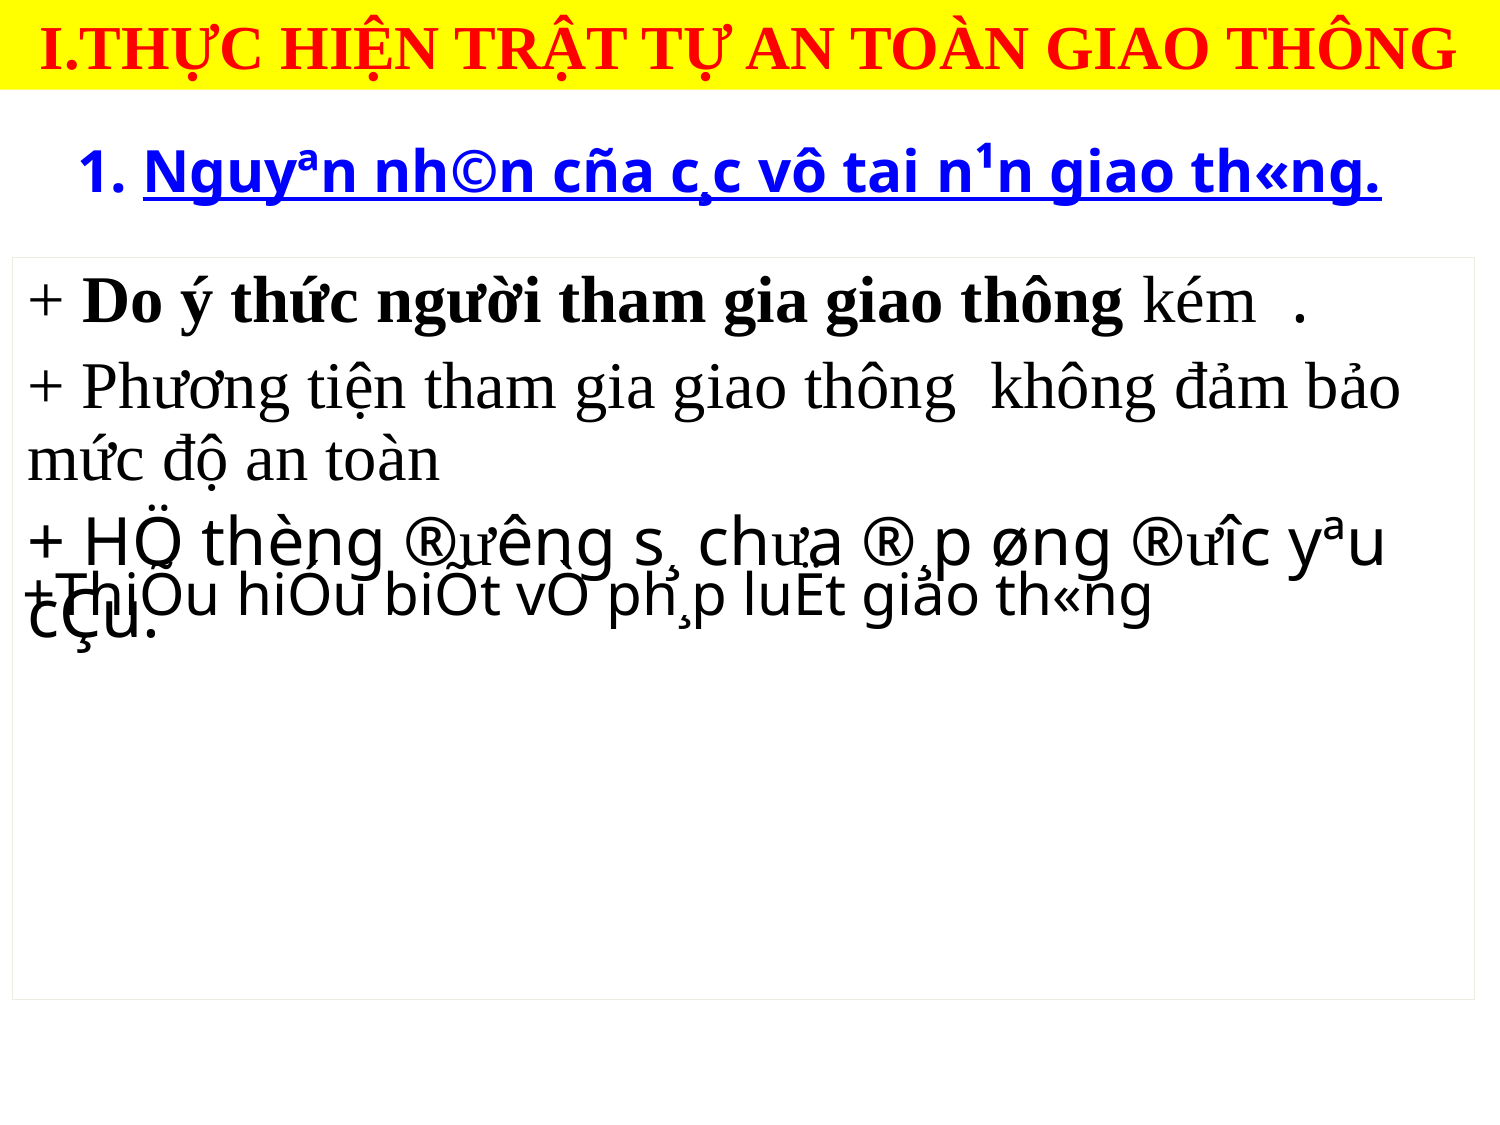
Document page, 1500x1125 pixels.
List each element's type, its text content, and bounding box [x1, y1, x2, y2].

title 1. Nguyªn nh©n cña c¸c vô tai n¹n giao th«ng. [62, 90, 1413, 257]
text_box I.THỰC HIỆN TRẬT TỰ AN TOÀN GIAO THÔNG [0, 0, 1500, 90]
list + Do ý thức người tham gia giao thông kém . + Phương tiện tham gia giao thông không đảm bảo mức độ an toàn + HÖ thèng ®ư­êng s¸ chư­a ®¸p øng ®­ưîc yªu cÇu. [12, 257, 1475, 1000]
text_box +ThiÕu hiÓu biÕt vÒ ph¸p luËt giao th«ng [7, 549, 1233, 635]
